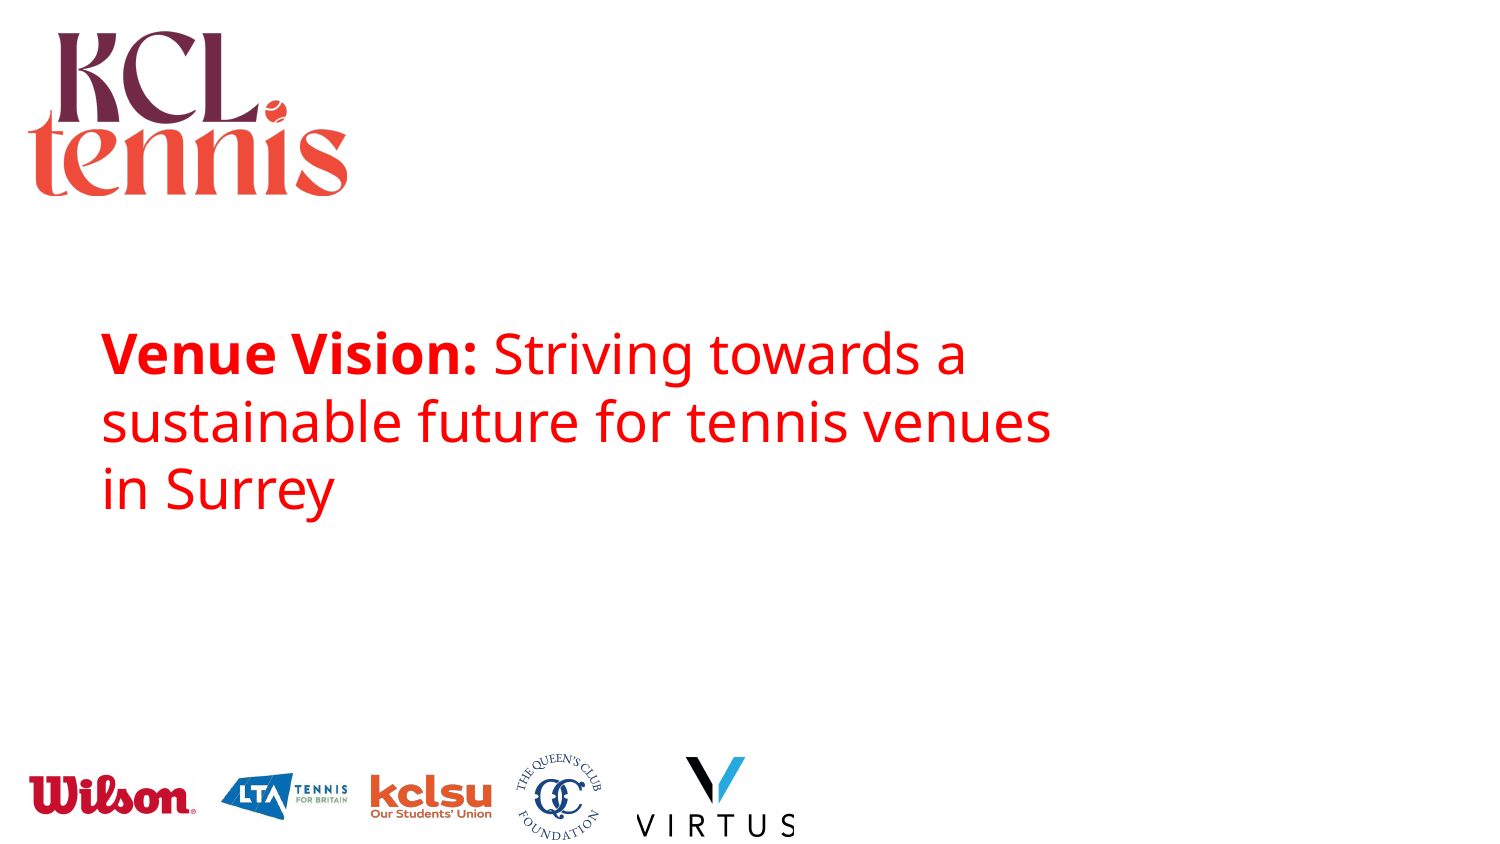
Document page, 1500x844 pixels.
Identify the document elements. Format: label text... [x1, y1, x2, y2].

picture [363, 768, 500, 826]
picture [27, 30, 348, 196]
picture [515, 753, 601, 840]
text_box Venue Vision: Striving towards a sustainable future for tennis venues in Surrey [86, 303, 1110, 541]
picture [636, 755, 794, 839]
picture [220, 773, 348, 821]
picture [27, 773, 198, 821]
